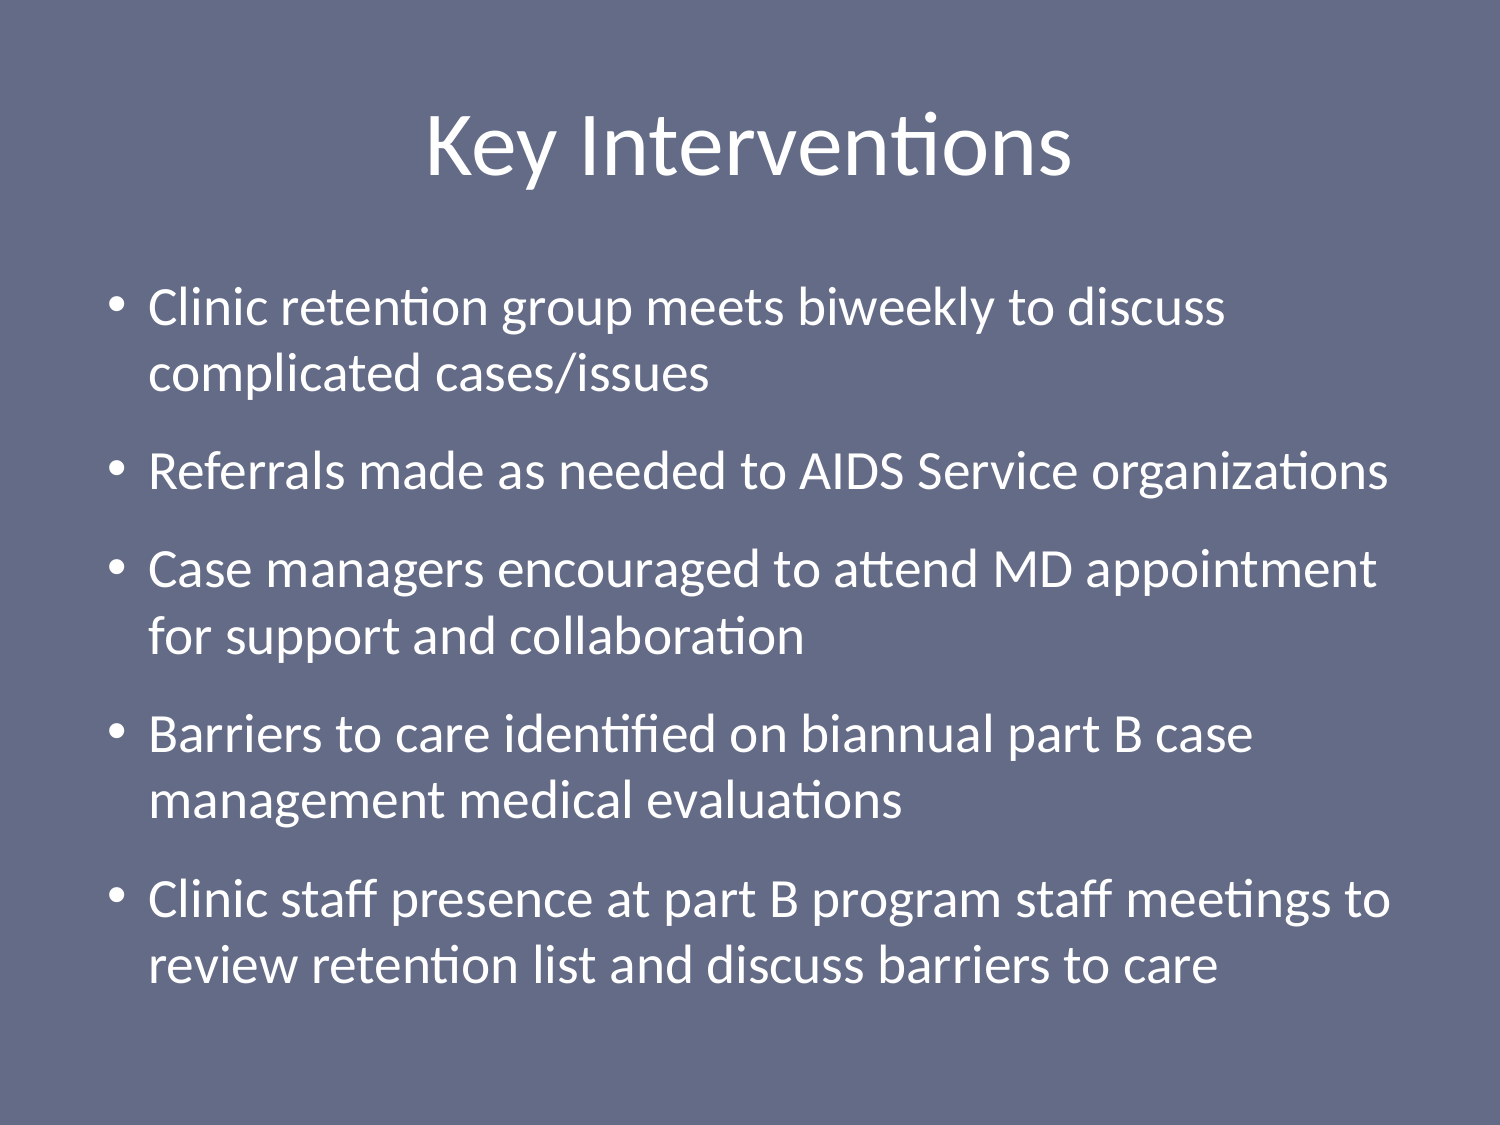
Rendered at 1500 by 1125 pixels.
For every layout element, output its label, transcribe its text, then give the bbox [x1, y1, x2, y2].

title Key Interventions [75, 45, 1425, 233]
list Clinic retention group meets biweekly to discuss complicated cases/issues Referrals made as needed to AIDS Service organizations Case managers encouraged to attend MD appointment for support and collaboration Barriers to care identified on biannual part B case management medical evaluations Clinic staff presence at part B program staff meetings to review retention list and discuss barriers to care [75, 262, 1425, 1005]
